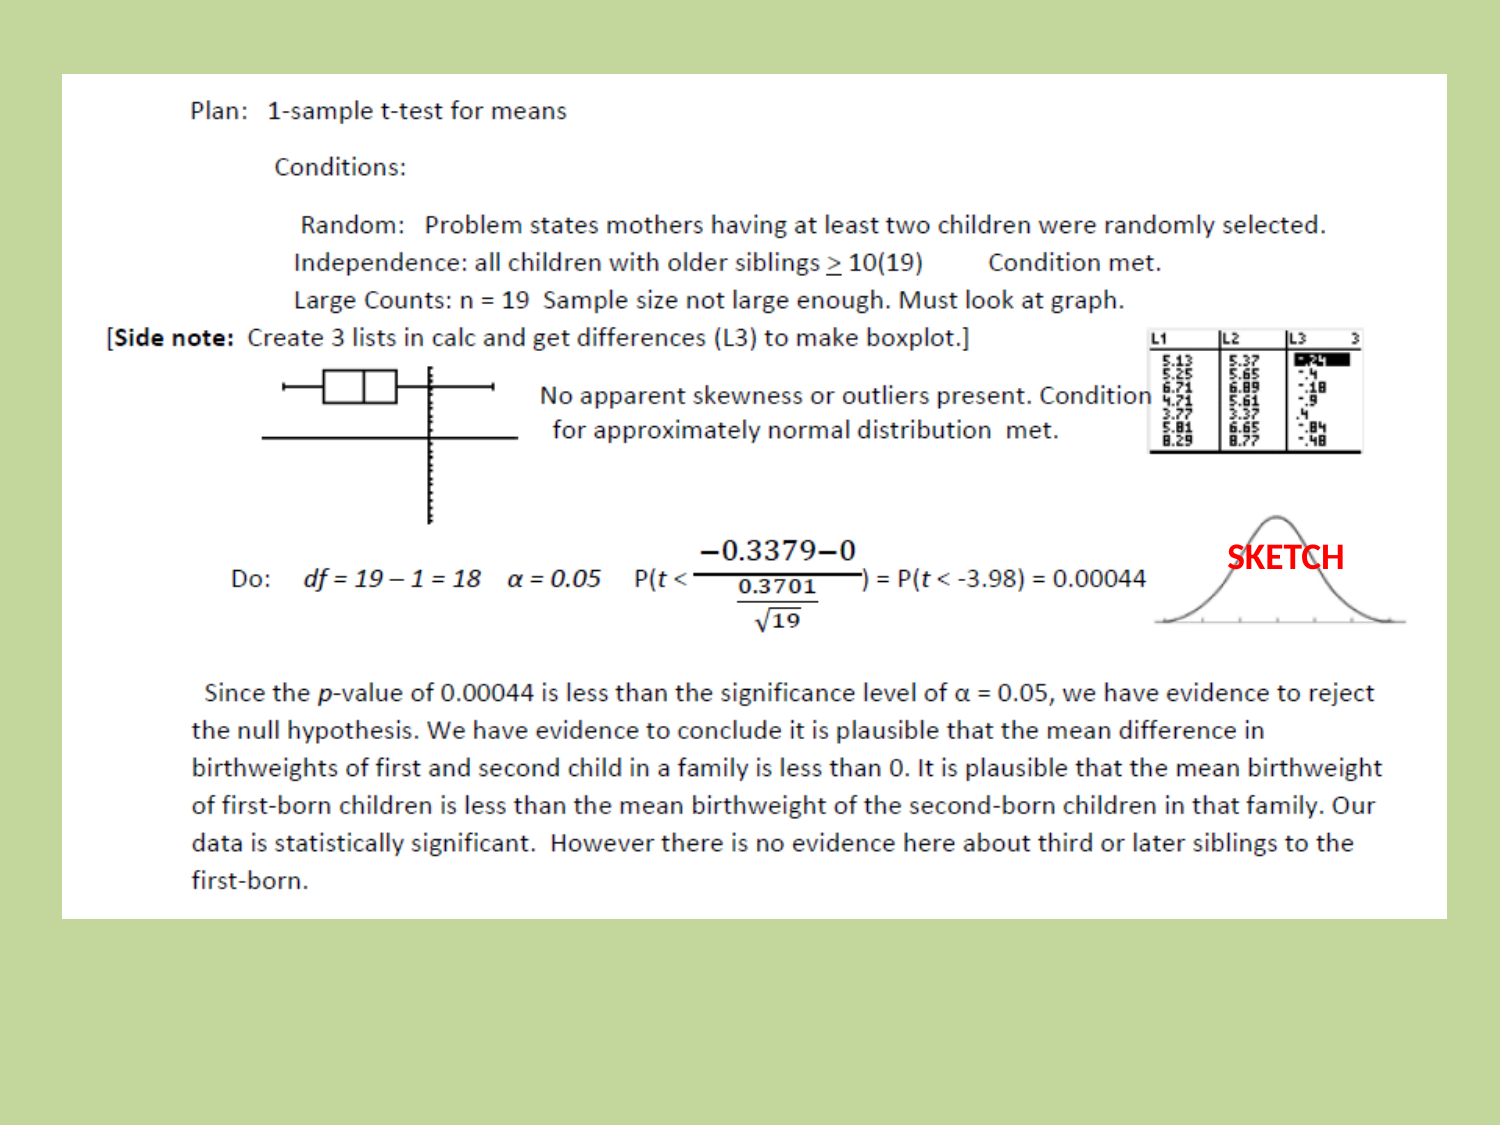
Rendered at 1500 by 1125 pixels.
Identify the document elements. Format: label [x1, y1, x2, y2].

picture [62, 74, 1447, 919]
